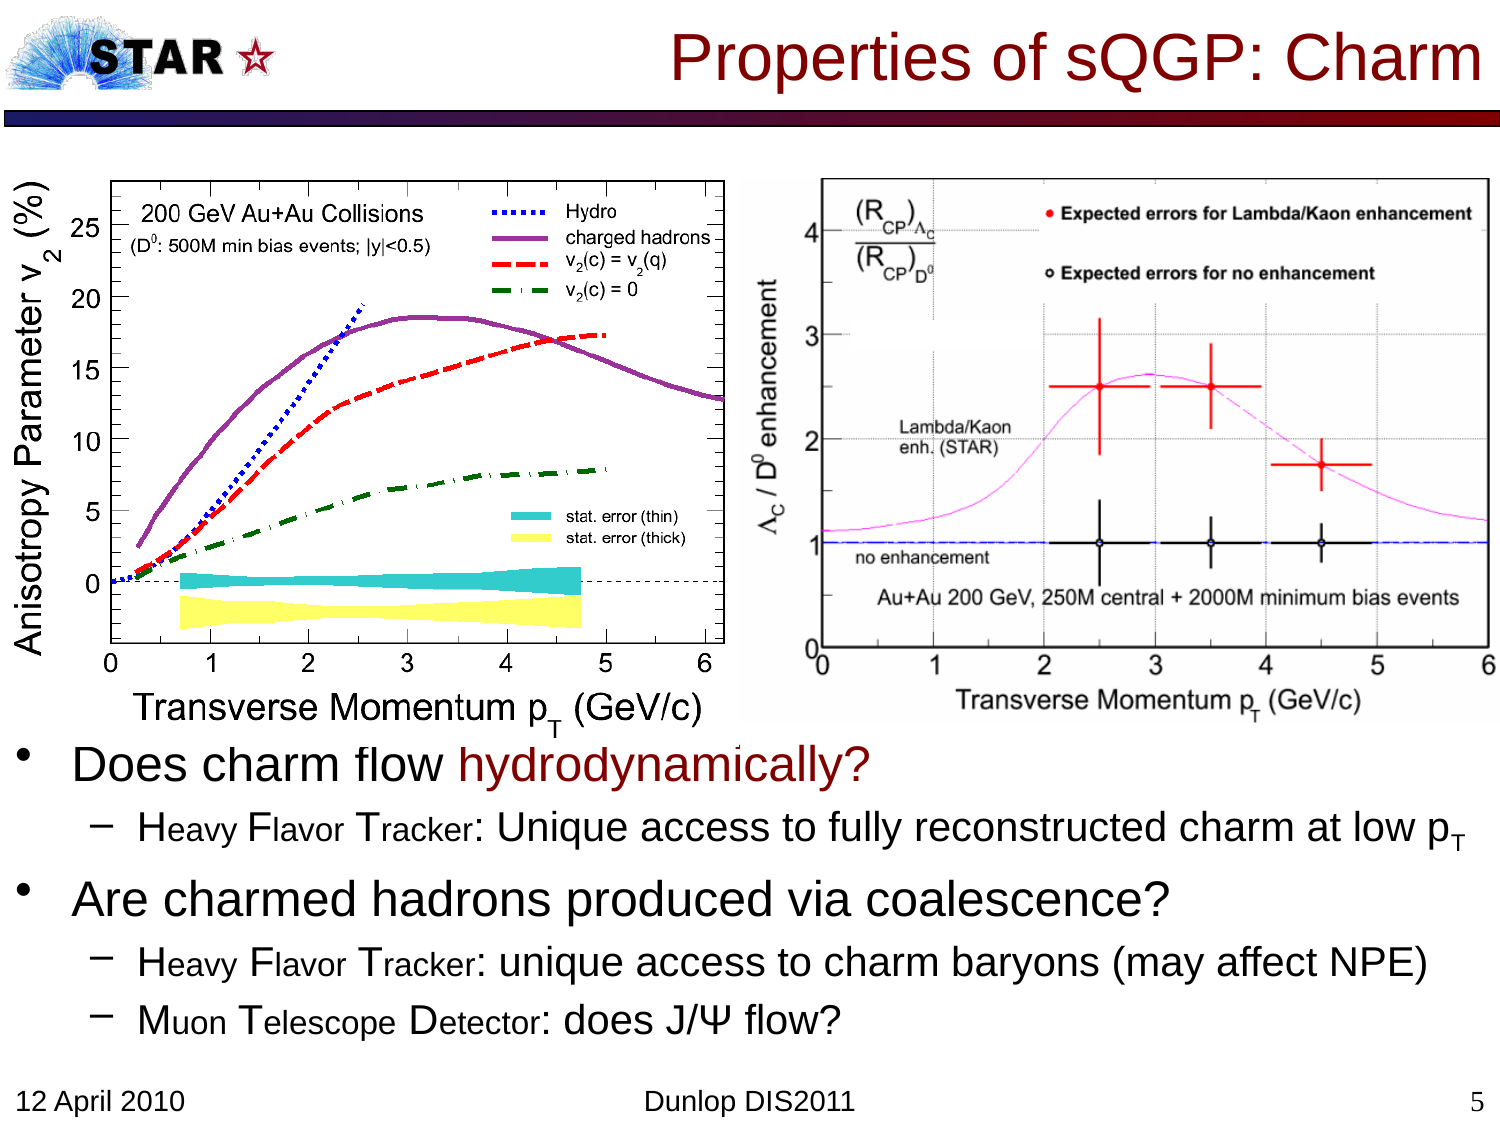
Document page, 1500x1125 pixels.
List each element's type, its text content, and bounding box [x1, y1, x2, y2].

picture [4, 16, 280, 90]
list Does charm flow hydrodynamically? Heavy Flavor Tracker: Unique access to fully reconstructed charm at low pT Are charmed hadrons produced via coalescence? Heavy Flavor Tracker: unique access to charm baryons (may affect NPE) Muon Telescope Detector: does J/Ψ flow? [0, 731, 1500, 1052]
title Properties of sQGP: Charm [289, 0, 1500, 112]
picture [0, 170, 1500, 748]
footer Dunlop DIS2011 [387, 1074, 1113, 1125]
slide_number 5 [1324, 1074, 1500, 1125]
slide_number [0, 1074, 238, 1125]
